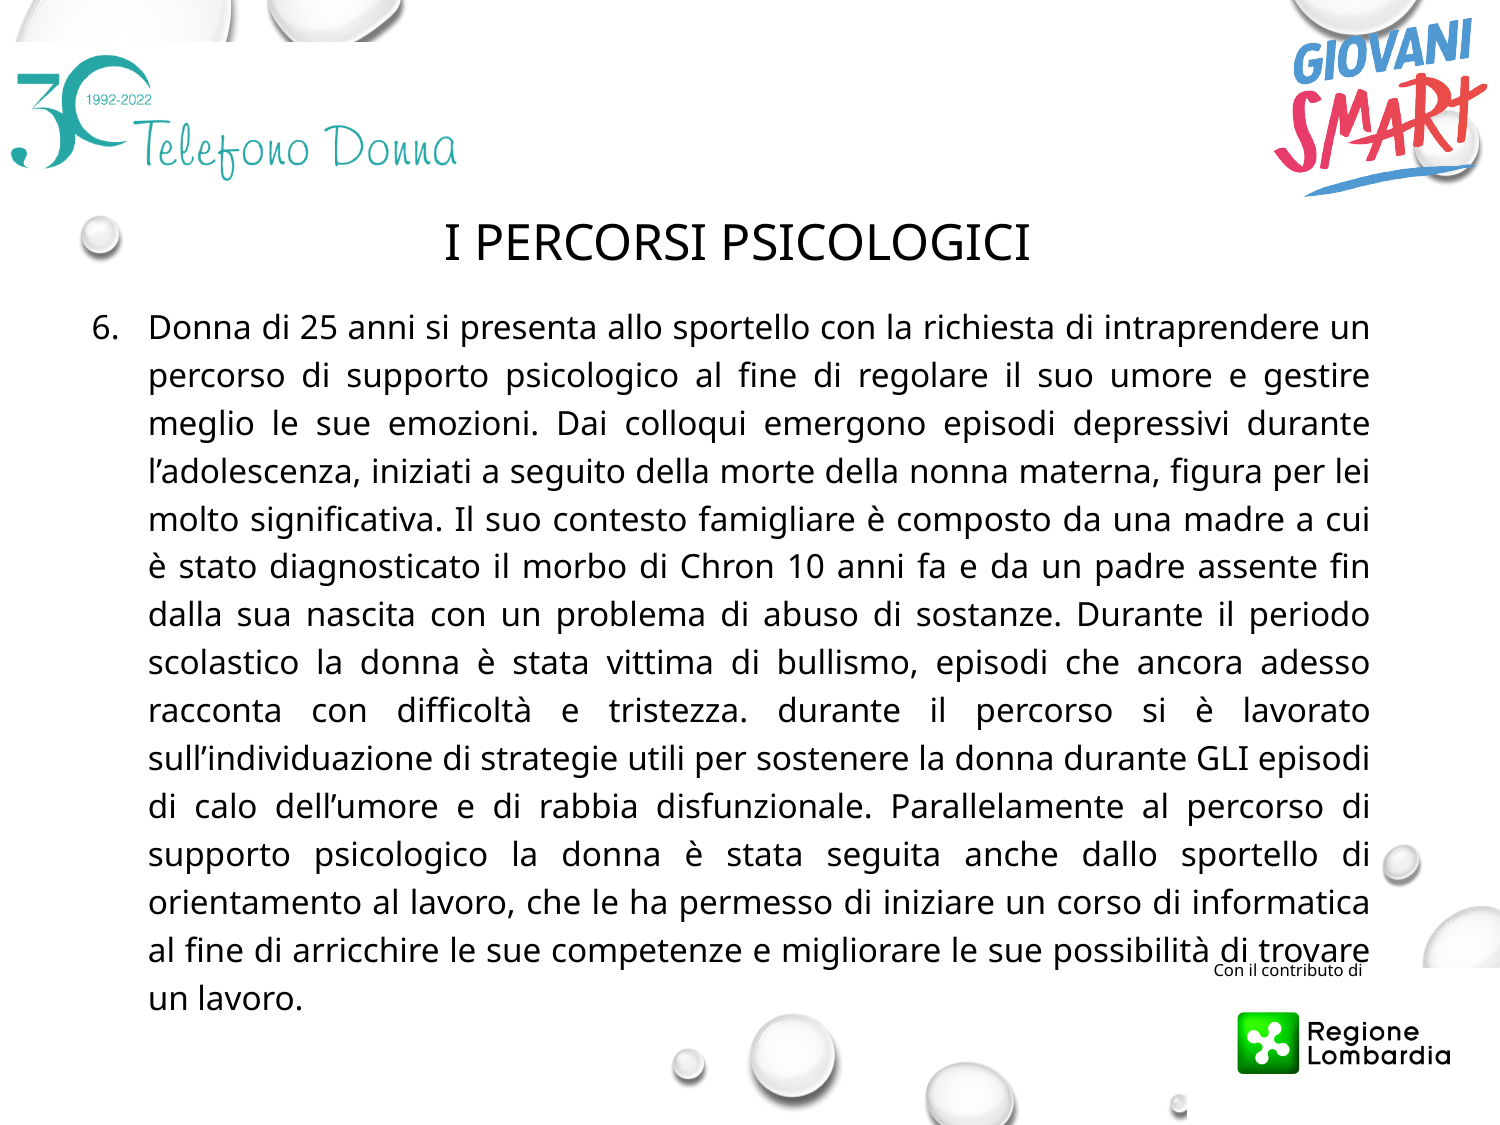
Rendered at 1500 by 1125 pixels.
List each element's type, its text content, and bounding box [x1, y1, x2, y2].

picture [0, 0, 1500, 1125]
title I PERCORSI psicologici [100, 113, 1376, 290]
text_box Con il contributo di [1198, 952, 1400, 966]
list Donna di 25 anni si presenta allo sportello con la richiesta di intraprendere un percorso di supporto psicologico al fine di regolare il suo umore e gestire meglio le sue emozioni. Dai colloqui emergono episodi depressivi durante l’adolescenza, iniziati a seguito della morte della nonna materna, figura per lei molto significativa. Il suo contesto famigliare è composto da una madre a cui è stato diagnosticato il morbo di Chron 10 anni fa e da un padre assente fin dalla sua nascita con un problema di abuso di sostanze. Durante il periodo scolastico la donna è stata vittima di bullismo, episodi che ancora adesso racconta con difficoltà e tristezza. durante il percorso si è lavorato sull’individuazione di strategie utili per sostenere la donna durante GLI episodi di calo dell’umore e di rabbia disfunzionale. Parallelamente al percorso di supporto psicologico la donna è stata seguita anche dallo sportello di orientamento al lavoro, che le ha permesso di iniziare un corso di informatica al fine di arricchire le sue competenze e migliorare le sue possibilità di trovare un lavoro. [76, 290, 1388, 929]
